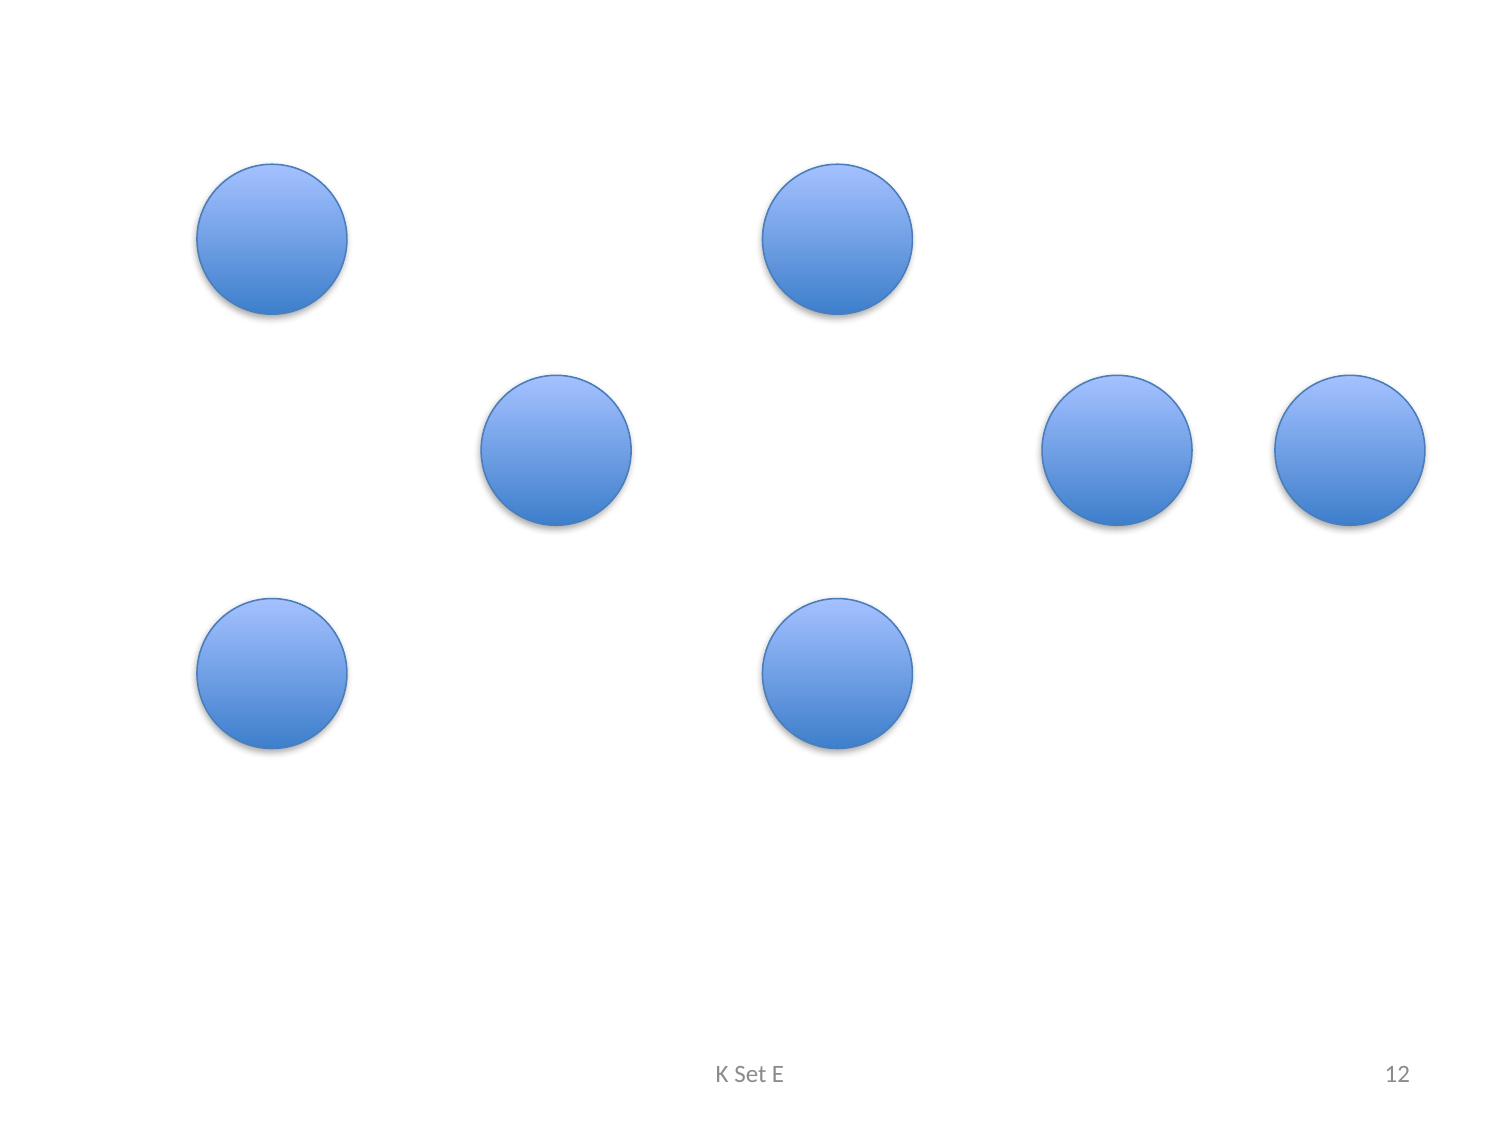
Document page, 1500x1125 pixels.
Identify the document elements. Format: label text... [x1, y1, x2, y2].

text_box [196, 163, 348, 315]
text_box [761, 597, 914, 750]
footer K Set E [512, 1042, 988, 1103]
text_box [1274, 374, 1426, 527]
text_box [480, 374, 632, 527]
text_box [196, 597, 348, 750]
slide_number 12 [1074, 1042, 1425, 1103]
text_box [1041, 374, 1193, 527]
text_box [761, 163, 914, 315]
